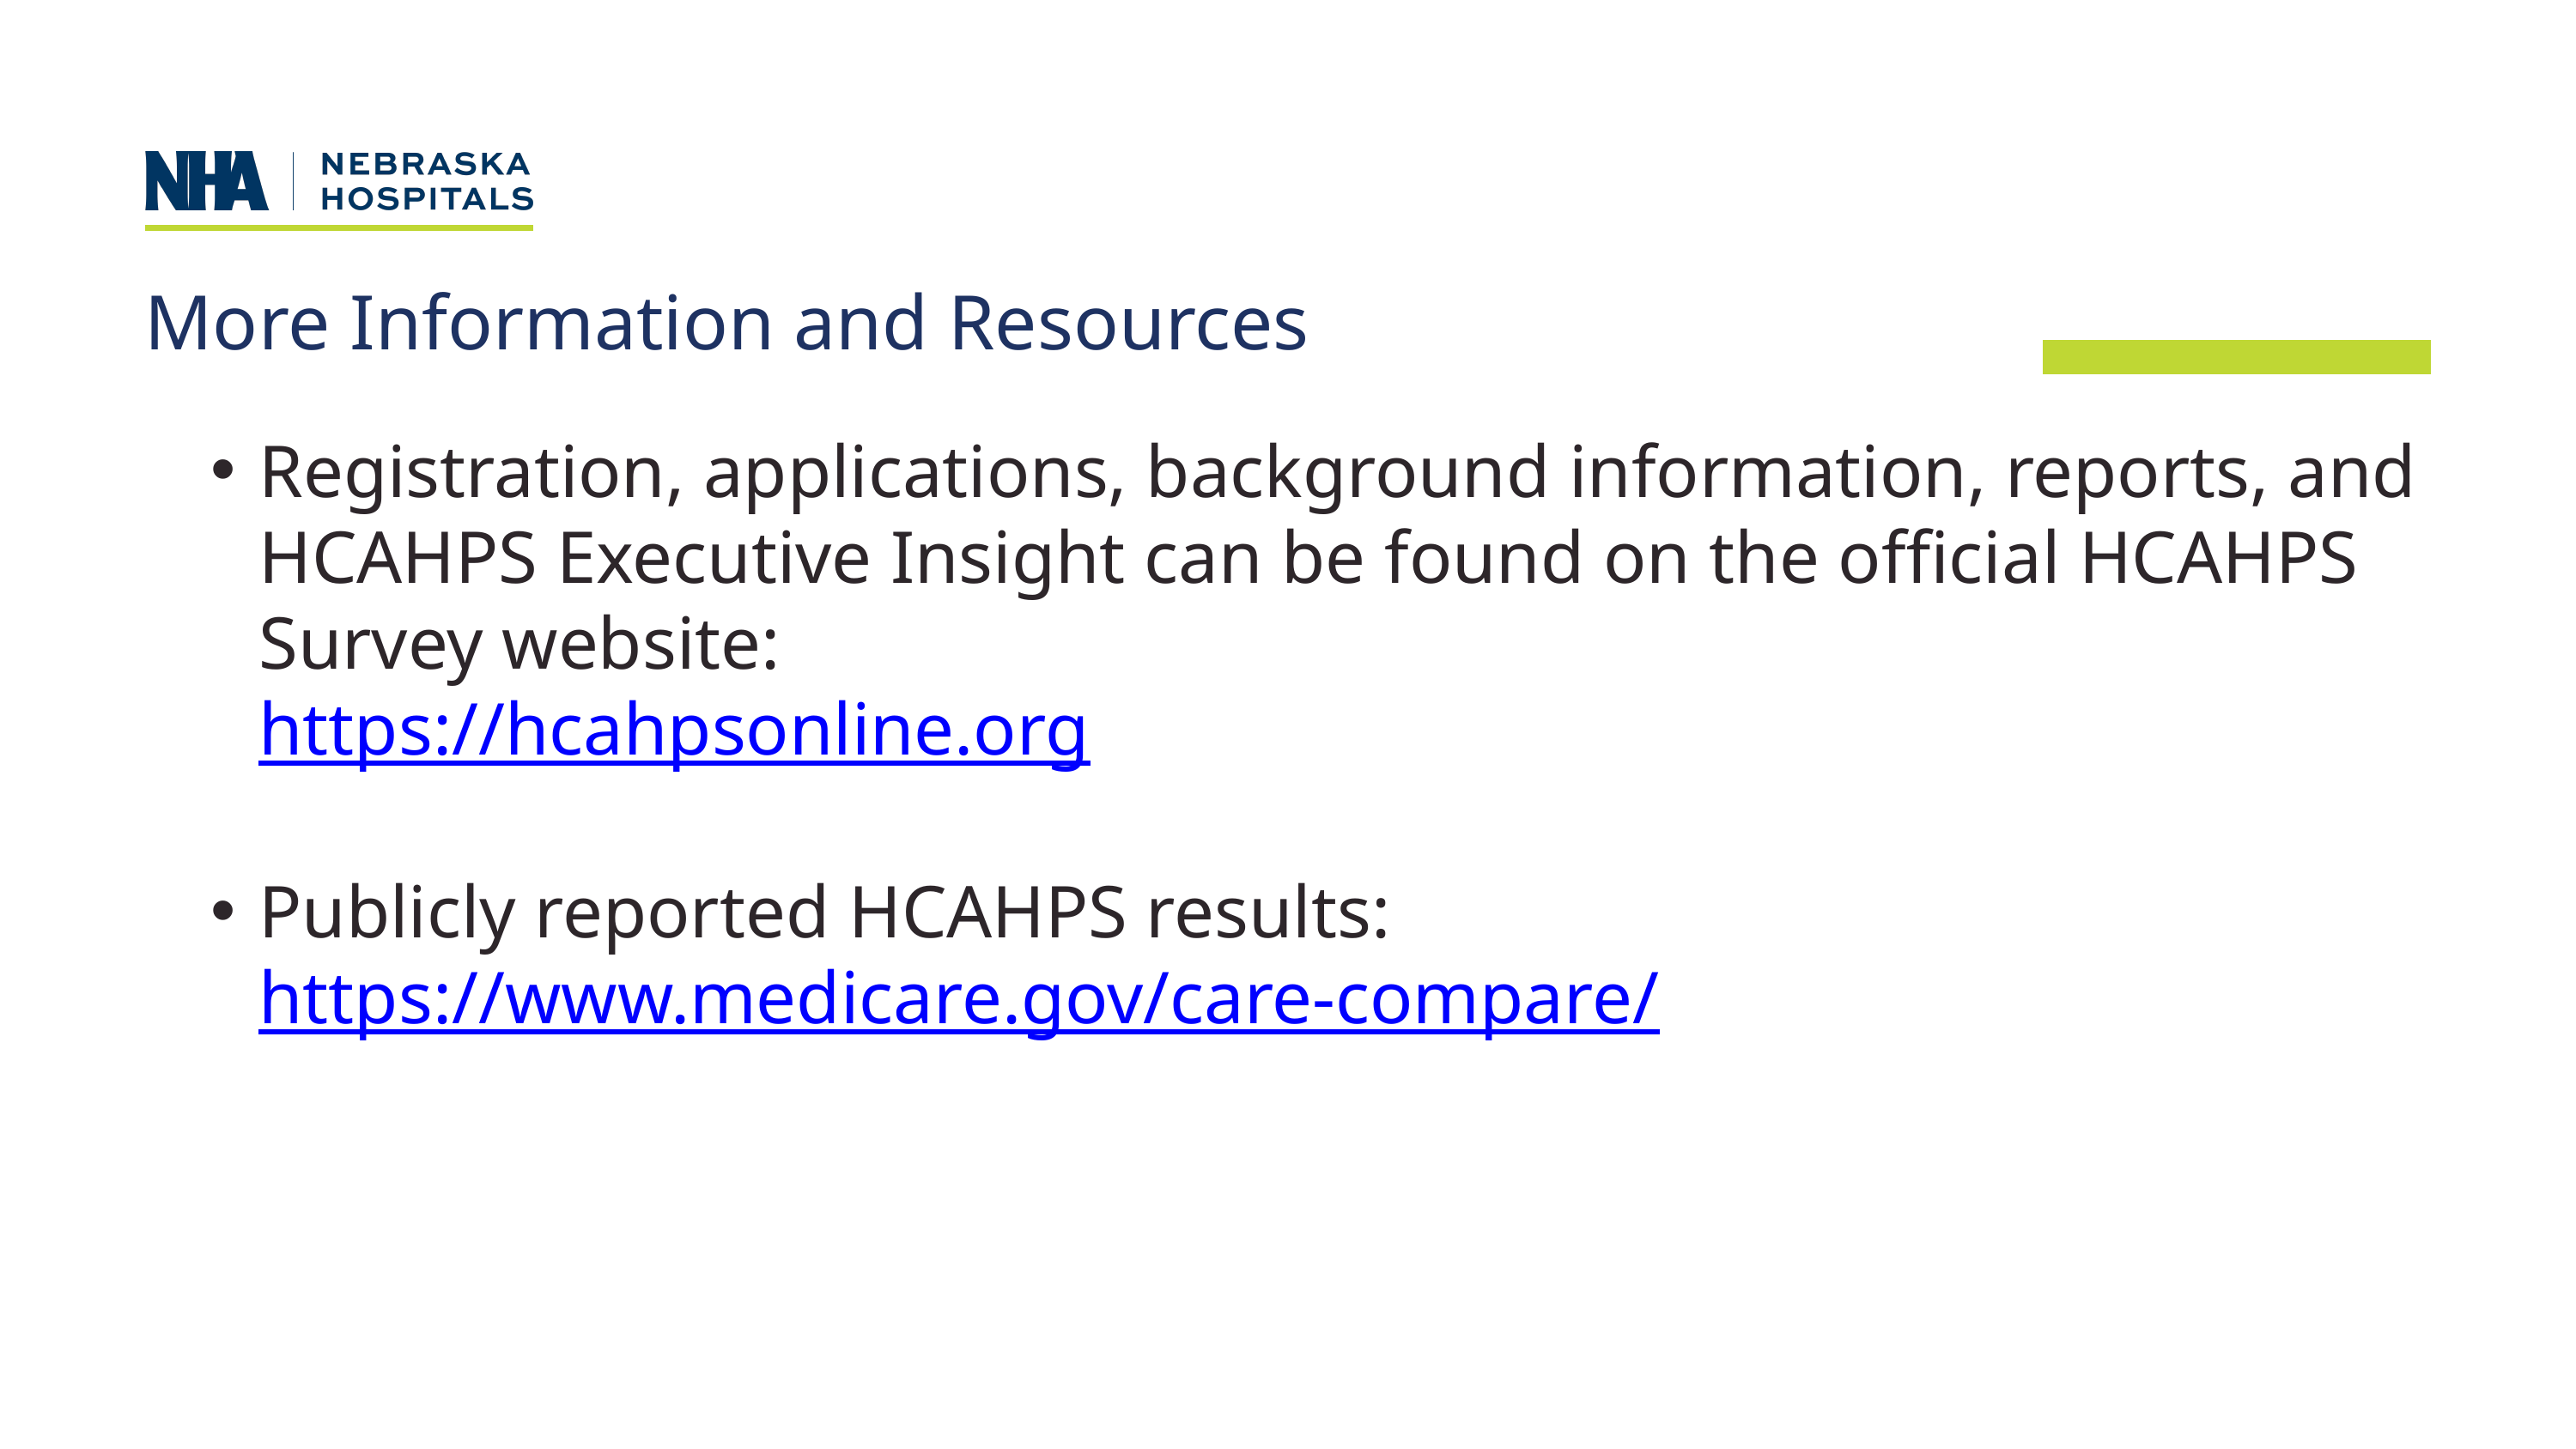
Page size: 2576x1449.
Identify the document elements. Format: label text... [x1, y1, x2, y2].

text_box Registration, applications, background information, reports, and HCAHPS Executive Insight can be found on the official HCAHPS Survey website: https://hcahpsonline.org Publicly reported HCAHPS results: https://www.medicare.gov/care-compare/ [210, 425, 2432, 1136]
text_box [144, 224, 534, 232]
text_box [2042, 339, 2432, 375]
picture [144, 151, 534, 210]
text_box More Information and Resources [144, 274, 2126, 365]
